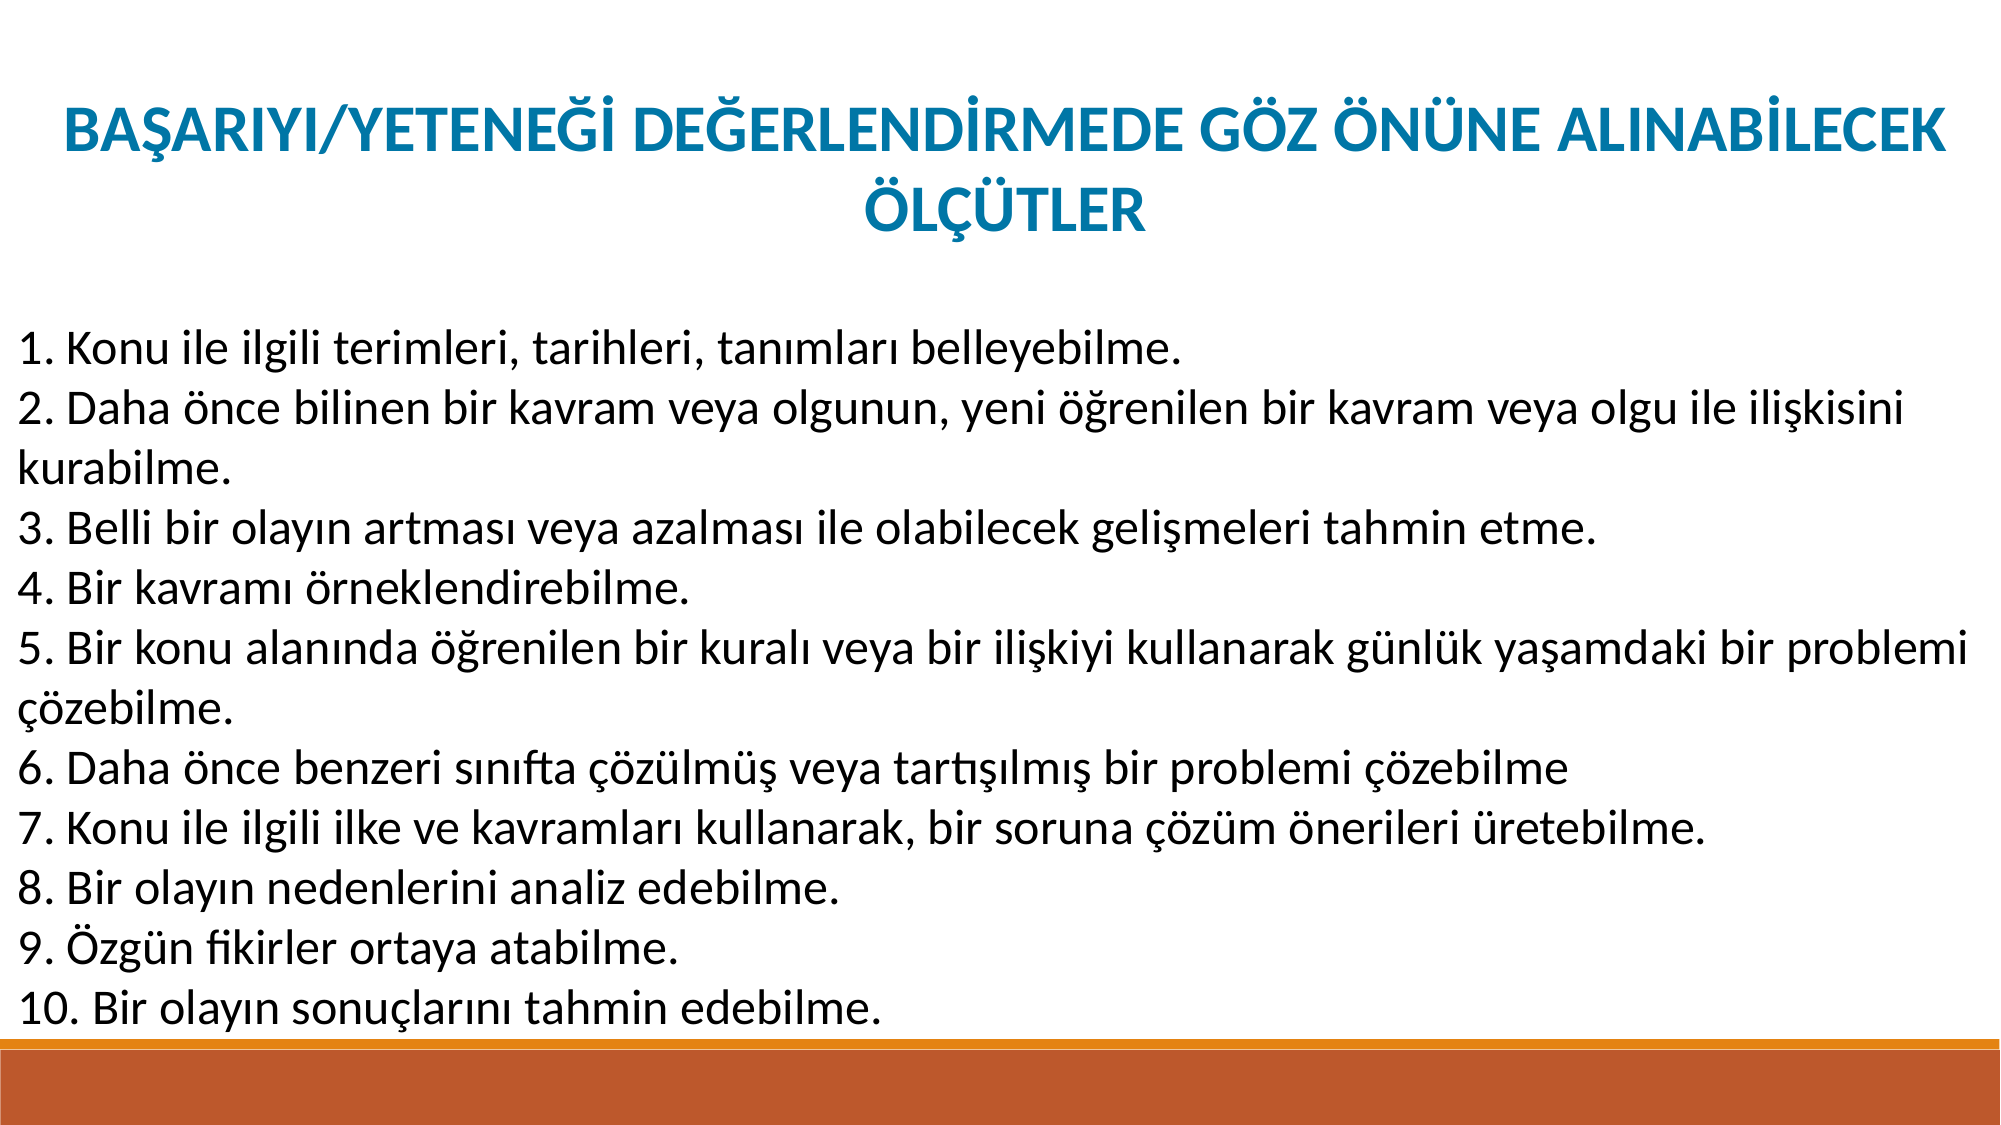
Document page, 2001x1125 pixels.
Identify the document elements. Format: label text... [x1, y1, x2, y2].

text_box 1. Konu ile ilgili terimleri, tarihleri, tanımları belleyebilme. 2. Daha önce bilinen bir kavram veya olgunun, yeni öğrenilen bir kavram veya olgu ile ilişkisini kurabilme. 3. Belli bir olayın artması veya azalması ile olabilecek gelişmeleri tahmin etme. 4. Bir kavramı örneklendirebilme. 5. Bir konu alanında öğrenilen bir kuralı veya bir ilişkiyi kullanarak günlük yaşamdaki bir problemi çözebilme. 6. Daha önce benzeri sınıfta çözülmüş veya tartışılmış bir problemi çözebilme 7. Konu ile ilgili ilke ve kavramları kullanarak, bir soruna çözüm önerileri üretebilme. 8. Bir olayın nedenlerini analiz edebilme. 9. Özgün fikirler ortaya atabilme. 10. Bir olayın sonuçlarını tahmin edebilme. [3, 307, 1995, 1042]
text_box BAŞARIYI/YETENEĞİ DEĞERLENDİRMEDE GÖZ ÖNÜNE ALINABİLECEK ÖLÇÜTLER [12, 77, 2000, 253]
